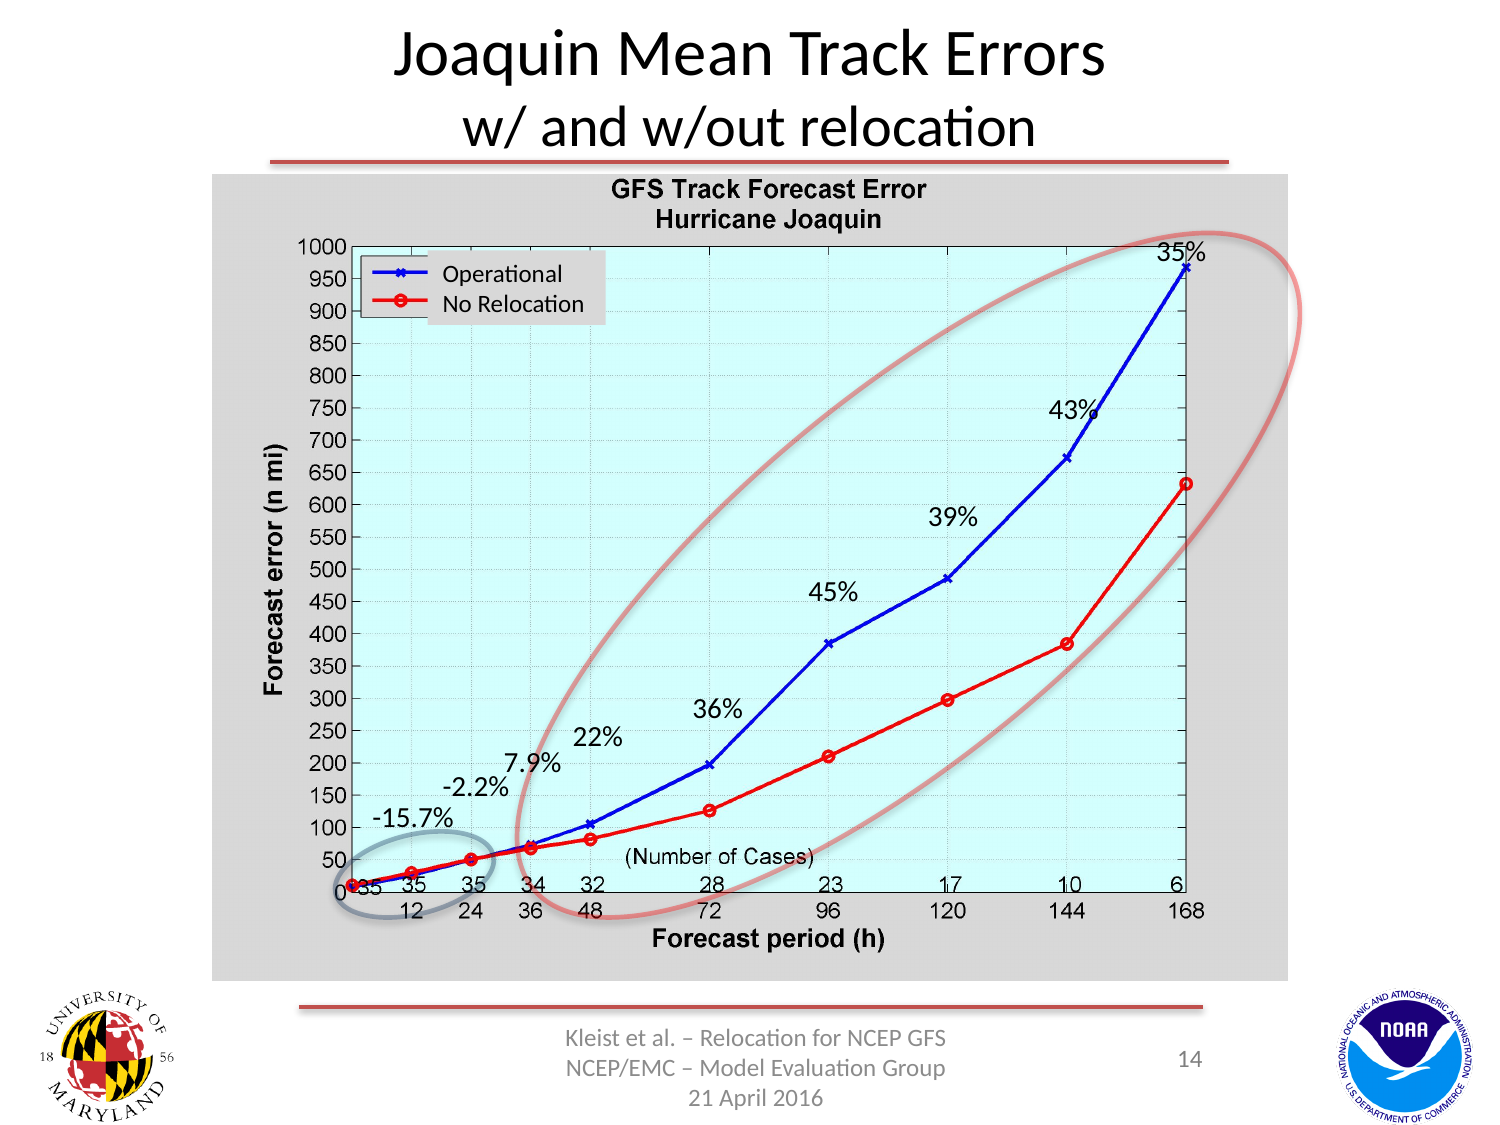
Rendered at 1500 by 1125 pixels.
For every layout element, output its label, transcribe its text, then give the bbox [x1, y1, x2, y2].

title Joaquin Mean Track Errors w/ and w/out relocation [75, 11, 1425, 157]
footer Kleist et al. – Relocation for NCEP GFS NCEP/EMC – Model Evaluation Group 21 April 2016 [427, 1007, 1085, 1125]
picture [30, 988, 184, 1125]
slide_number 14 [1162, 1035, 1244, 1096]
picture [1336, 988, 1473, 1125]
picture [212, 174, 1288, 981]
text_box [1291, 270, 1301, 369]
